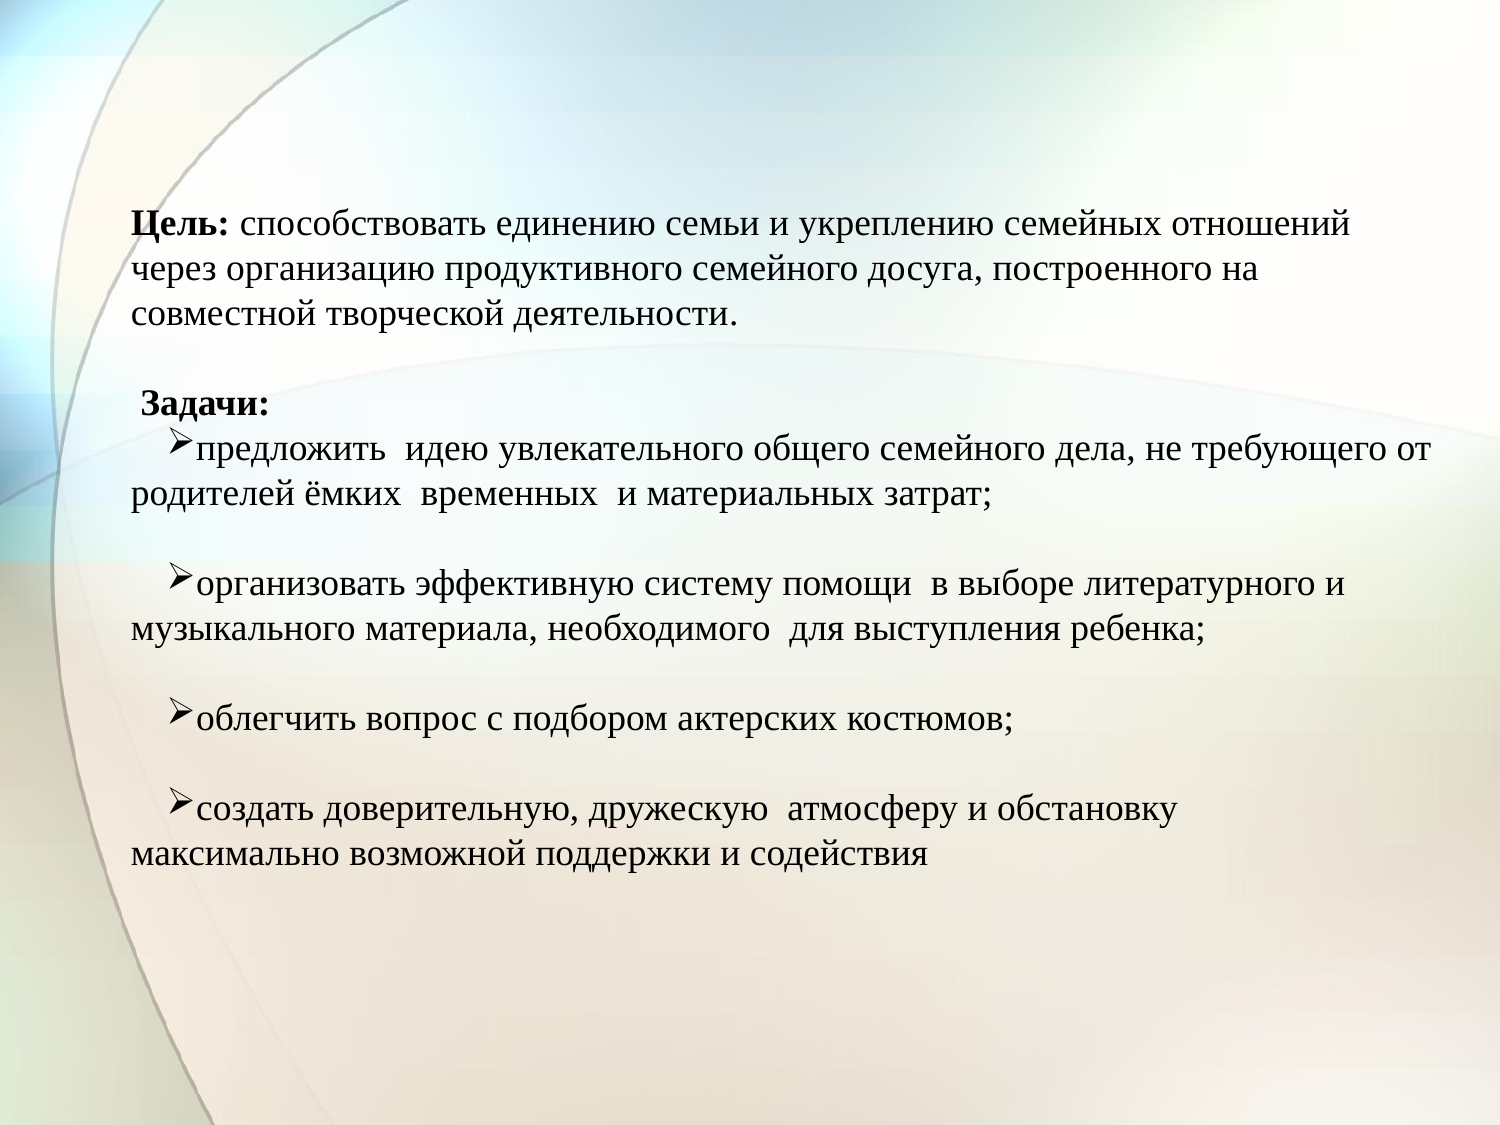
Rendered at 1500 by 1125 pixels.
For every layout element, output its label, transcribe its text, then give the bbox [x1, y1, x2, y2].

picture [0, 0, 1500, 1125]
text_box Цель: способствовать единению семьи и укреплению семейных отношений через организацию продуктивного семейного досуга, построенного на совместной творческой деятельности. Задачи: предложить идею увлекательного общего семейного дела, не требующего от родителей ёмких временных и материальных затрат; организовать эффективную систему помощи в выборе литературного и музыкального материала, необходимого для выступления ребенка; облегчить вопрос с подбором актерских костюмов; создать доверительную, дружескую атмосферу и обстановку максимально возможной поддержки и содействия [46, 0, 1465, 881]
